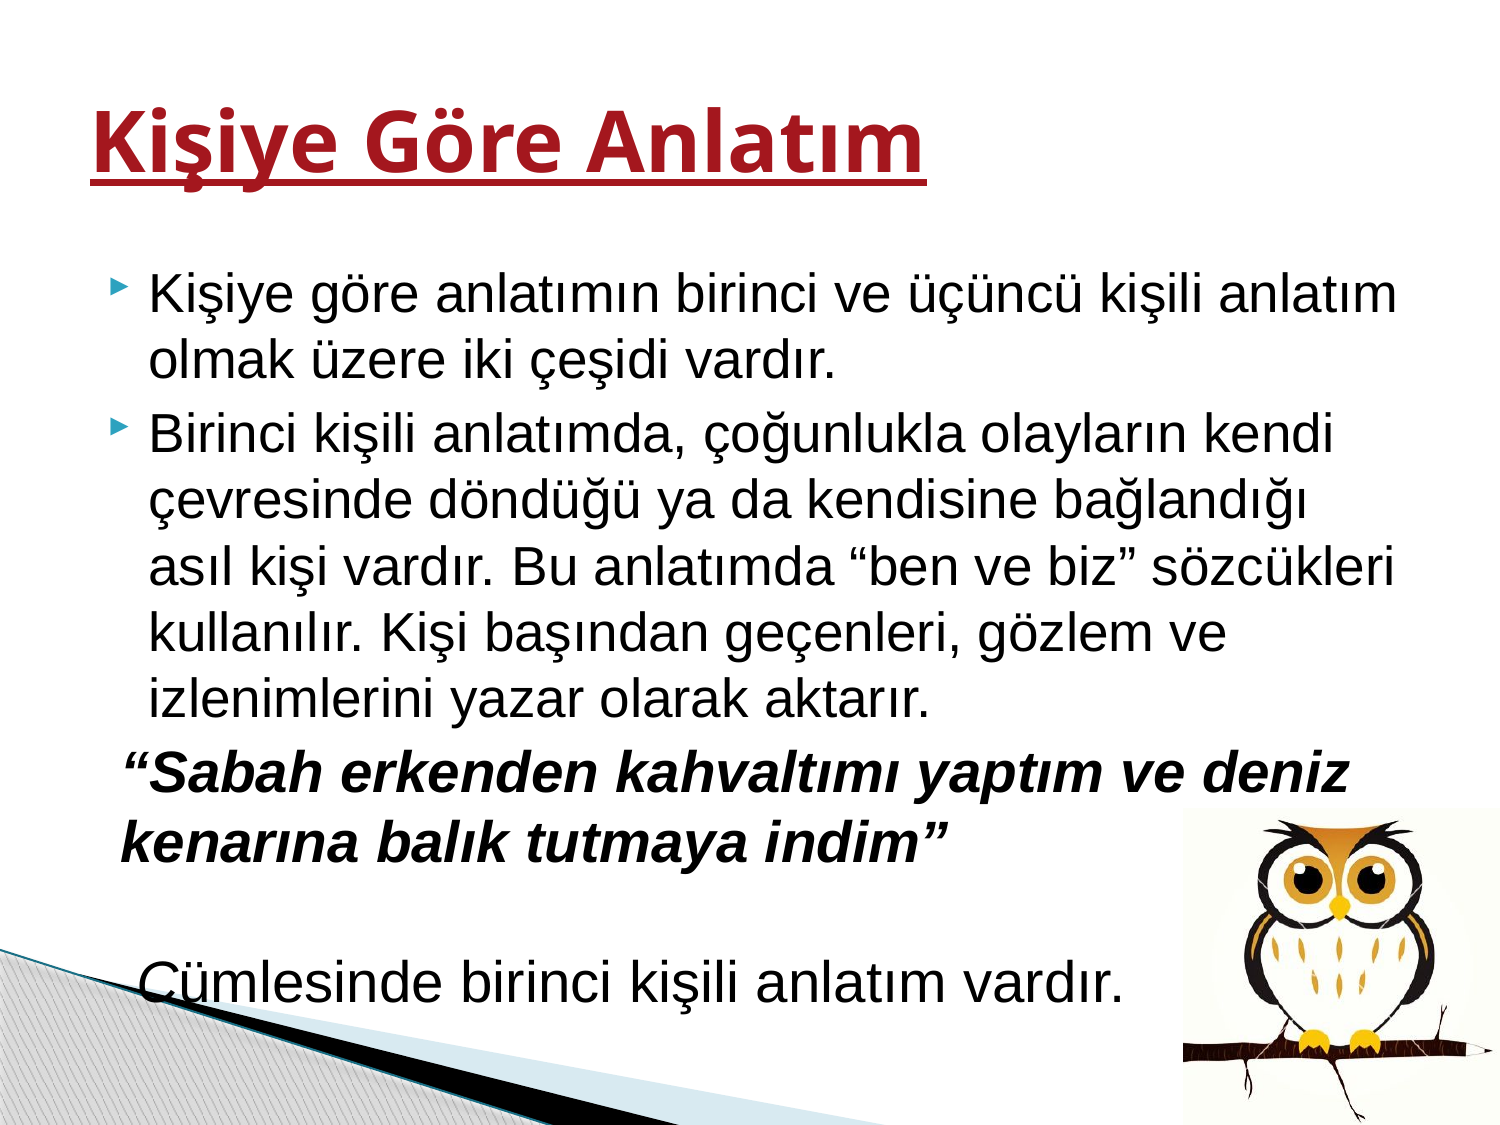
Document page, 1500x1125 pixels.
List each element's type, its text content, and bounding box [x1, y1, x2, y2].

picture [1183, 808, 1500, 1125]
text_box “Sabah erkenden kahvaltımı yaptım ve deniz kenarına balık tutmaya indim” Cümlesinde birinci kişili anlatım vardır. [105, 726, 1430, 1022]
title Kişiye Göre Anlatım [75, 45, 1425, 233]
list Kişiye göre anlatımın birinci ve üçüncü kişili anlatım olmak üzere iki çeşidi vardır. Birinci kişili anlatımda, çoğunlukla olayların kendi çevresinde döndüğü ya da kendisine bağlandığı asıl kişi vardır. Bu anlatımda “ben ve biz” sözcükleri kullanılır. Kişi başından geçenleri, gözlem ve izlenimlerini yazar olarak aktarır. [75, 249, 1425, 739]
